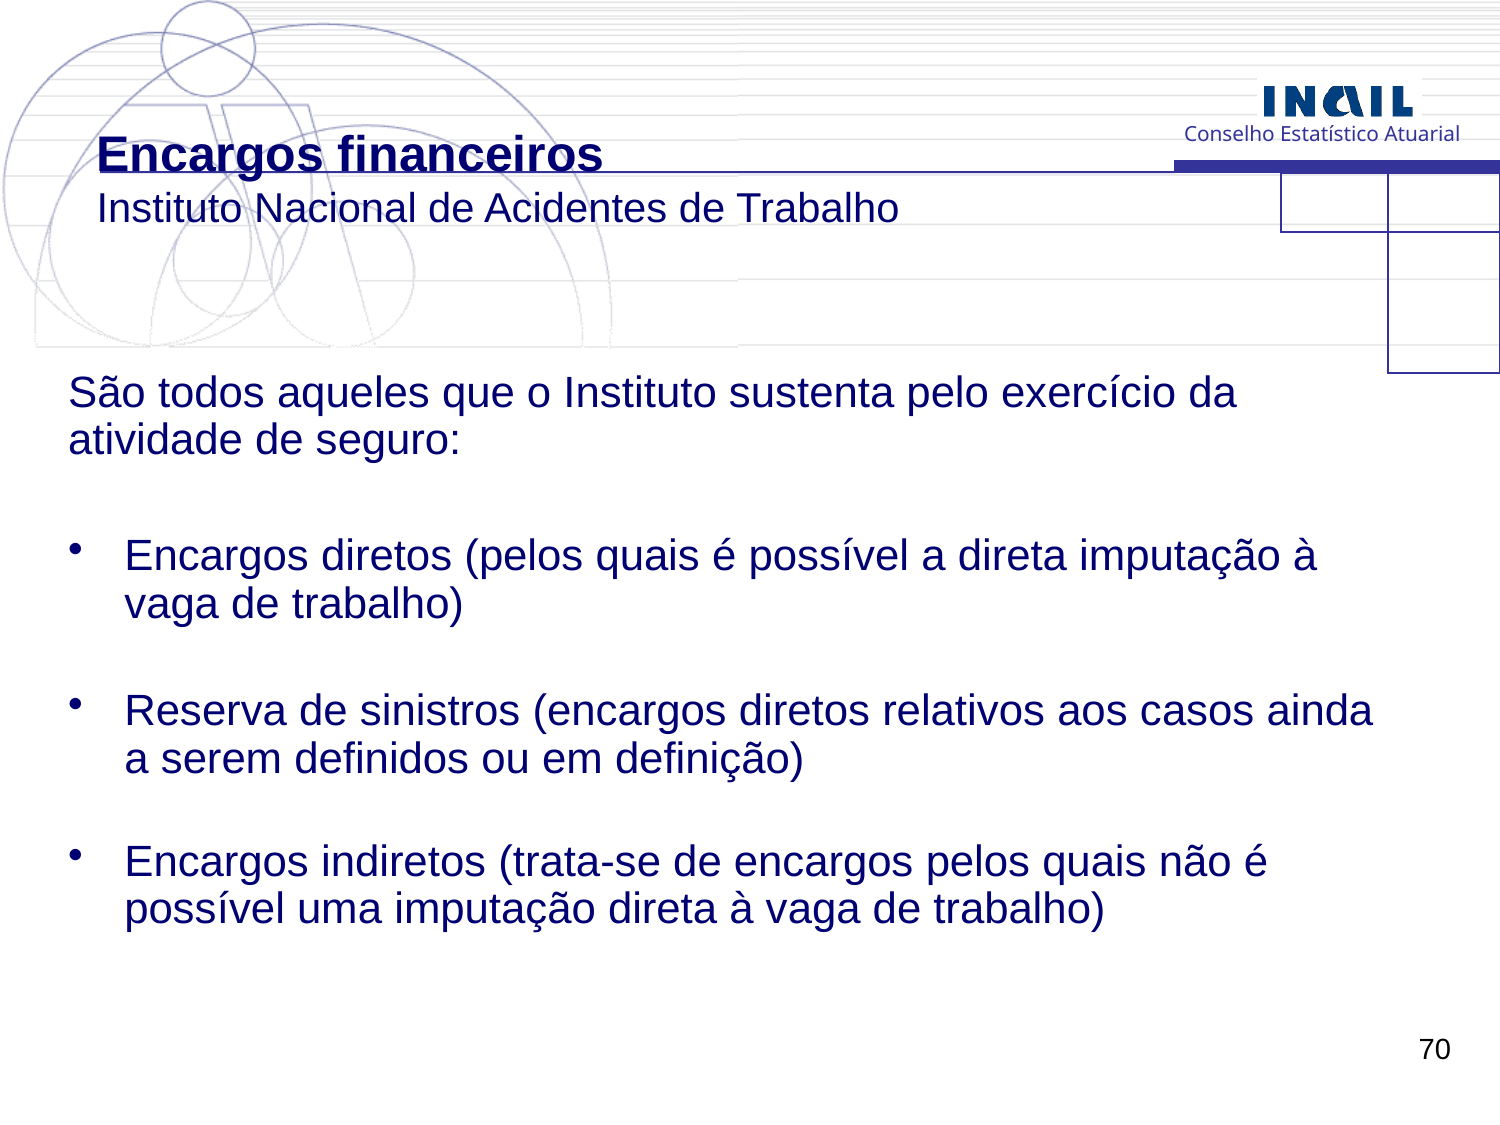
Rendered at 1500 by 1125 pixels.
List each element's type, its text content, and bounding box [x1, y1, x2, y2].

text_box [0, 0, 1500, 352]
list São todos aqueles que o Instituto sustenta pelo exercício da atividade de seguro: Encargos diretos (pelos quais é possível a direta imputação à vaga de trabalho) Reserva de sinistros (encargos diretos relativos aos casos ainda a serem definidos ou em definição) Encargos indiretos (trata-se de encargos pelos quais não é possível uma imputação direta à vaga de trabalho) [53, 361, 1394, 981]
slide_number 70 [1115, 1022, 1467, 1102]
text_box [99, 77, 1500, 374]
